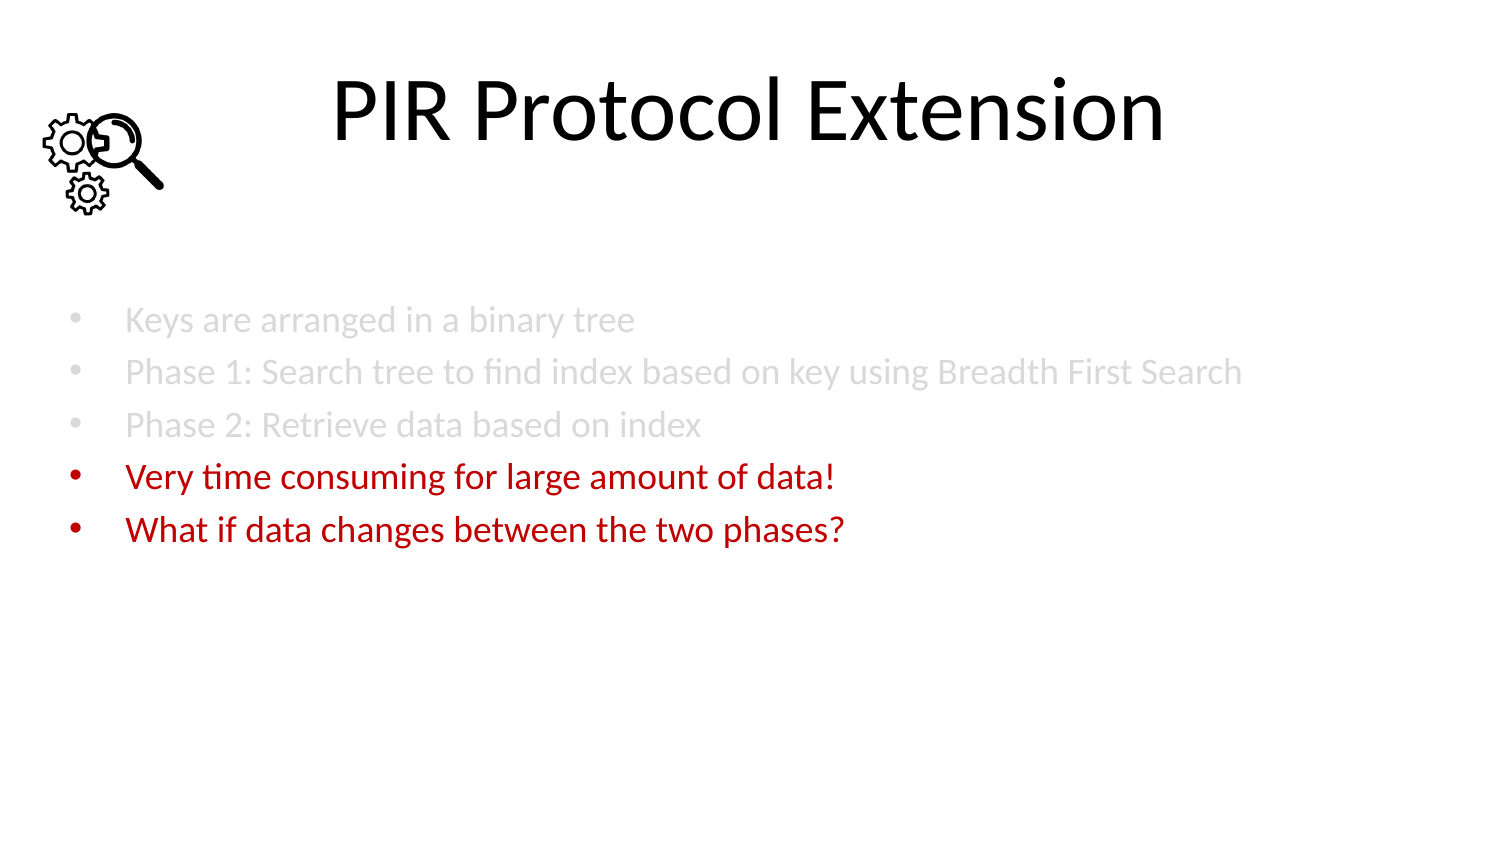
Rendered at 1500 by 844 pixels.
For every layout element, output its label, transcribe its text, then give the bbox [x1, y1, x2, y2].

title PIR Protocol Extension [75, 33, 1425, 175]
list Keys are arranged in a binary tree Phase 1: Search tree to find index based on key using Breadth First Search Phase 2: Retrieve data based on index Very time consuming for large amount of data! What if data changes between the two phases? [54, 287, 1425, 731]
picture [14, 75, 192, 253]
